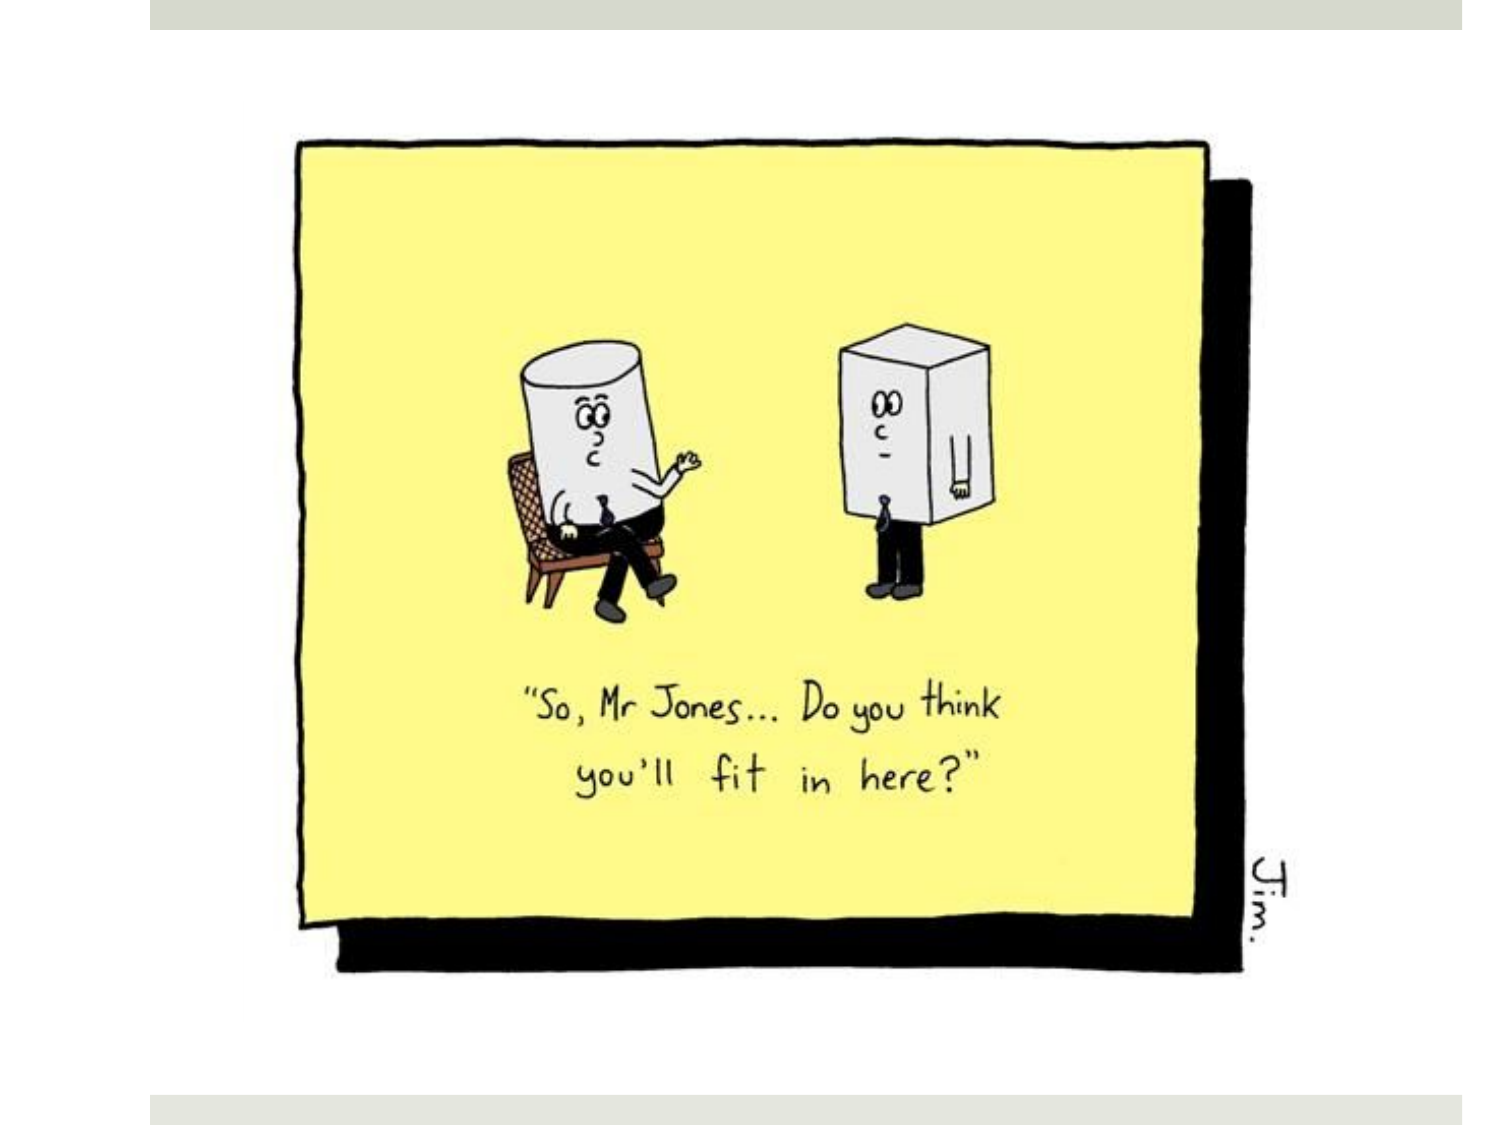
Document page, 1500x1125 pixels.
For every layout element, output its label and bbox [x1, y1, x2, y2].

picture [241, 100, 1310, 1023]
